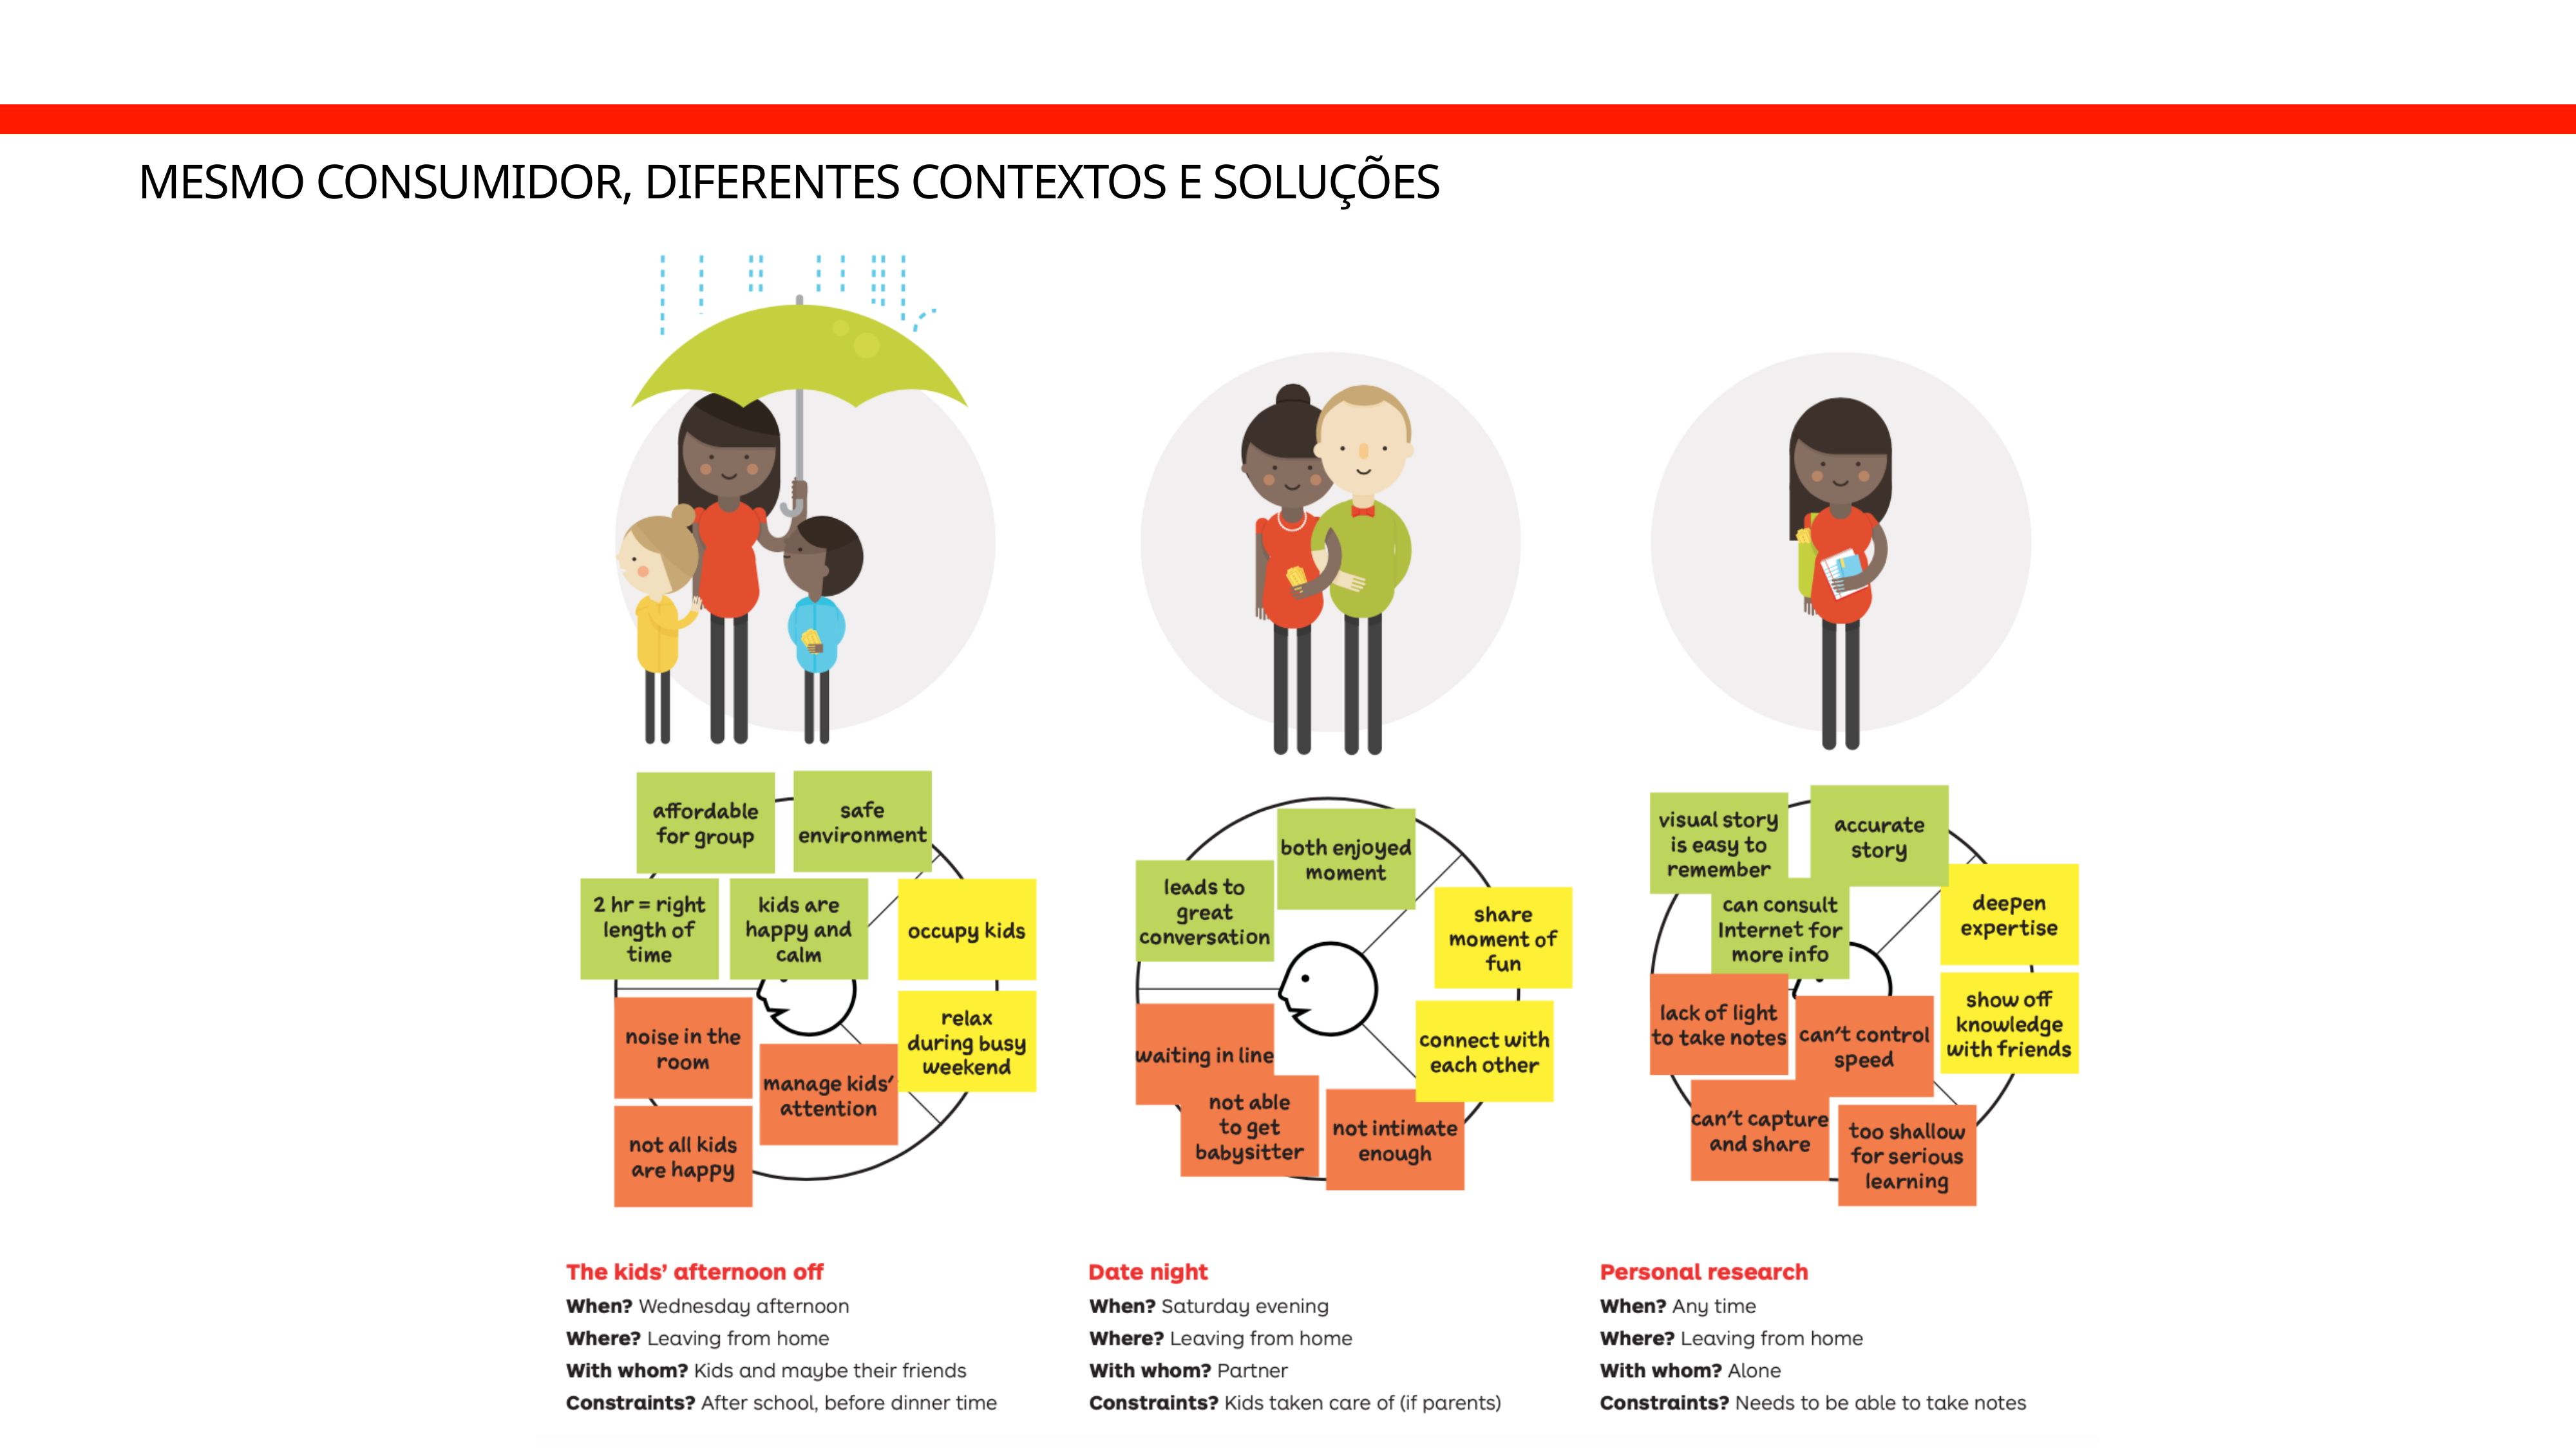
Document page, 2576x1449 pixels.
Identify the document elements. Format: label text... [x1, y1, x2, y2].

list Mesmo consumidor, diferentes contextos e soluções [132, 146, 2444, 220]
picture [535, 231, 2100, 1445]
